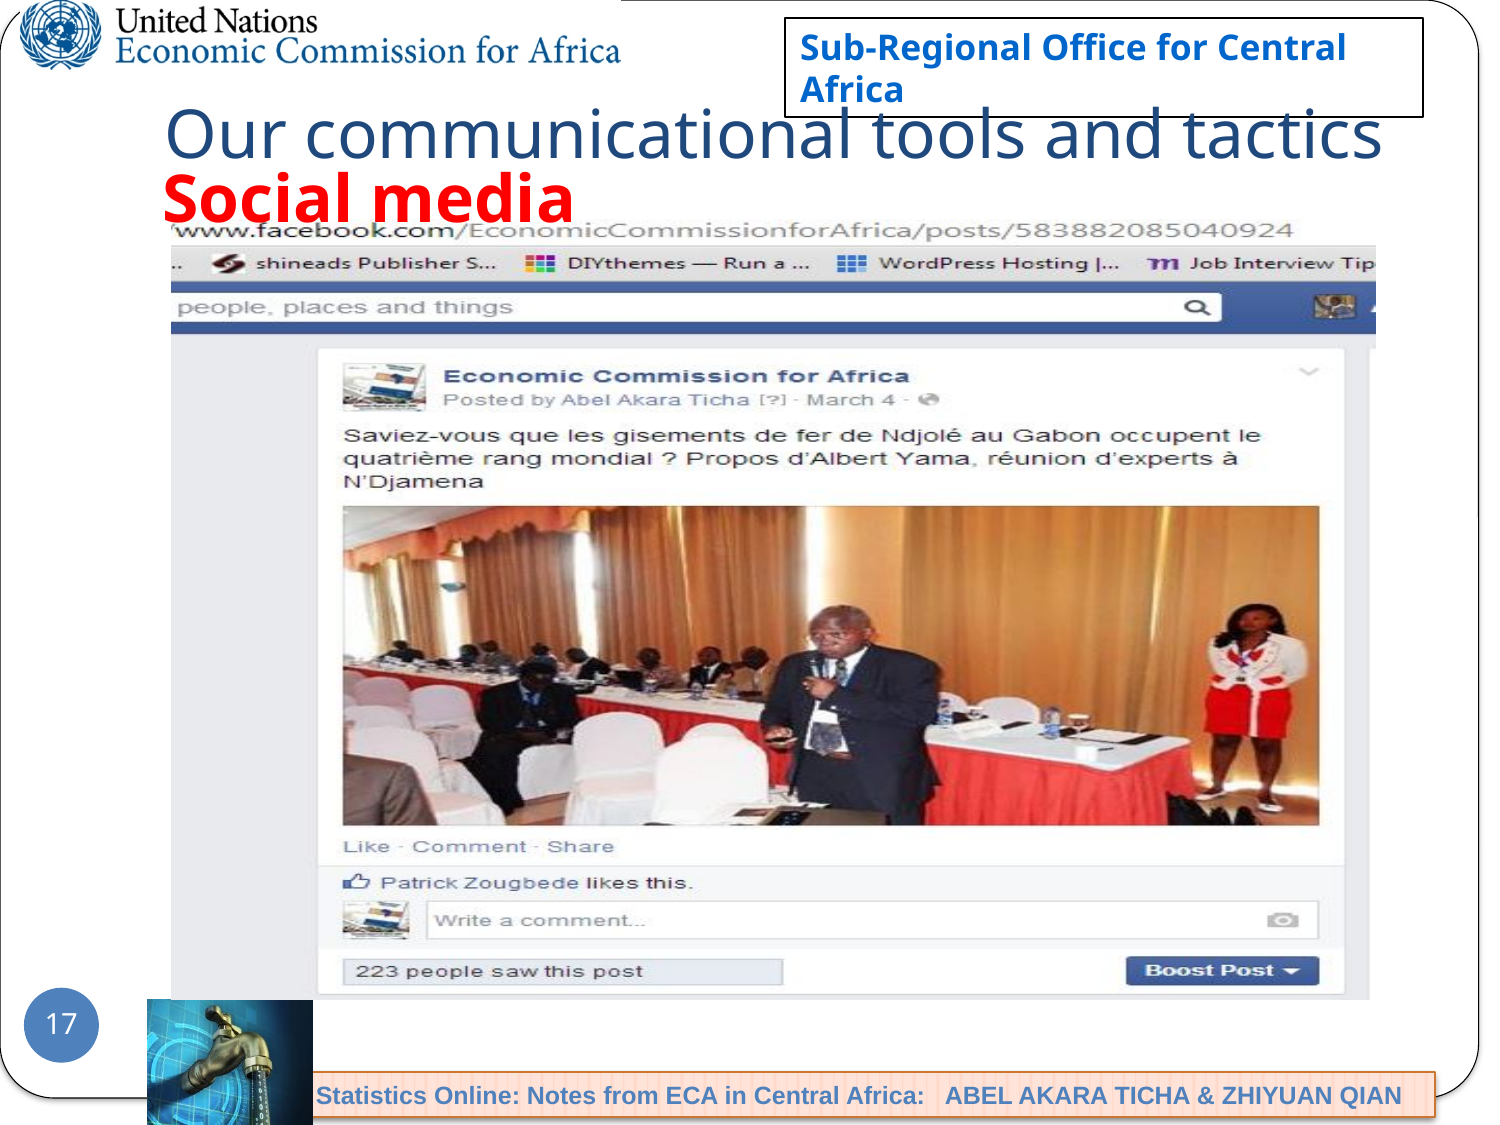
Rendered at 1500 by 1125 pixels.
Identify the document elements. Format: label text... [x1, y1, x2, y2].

title Our communicational tools and tactics [150, 80, 1425, 269]
list Social media [147, 149, 1423, 244]
picture [20, 0, 621, 70]
slide_number 17 [23, 987, 99, 1063]
picture [147, 219, 1377, 1125]
